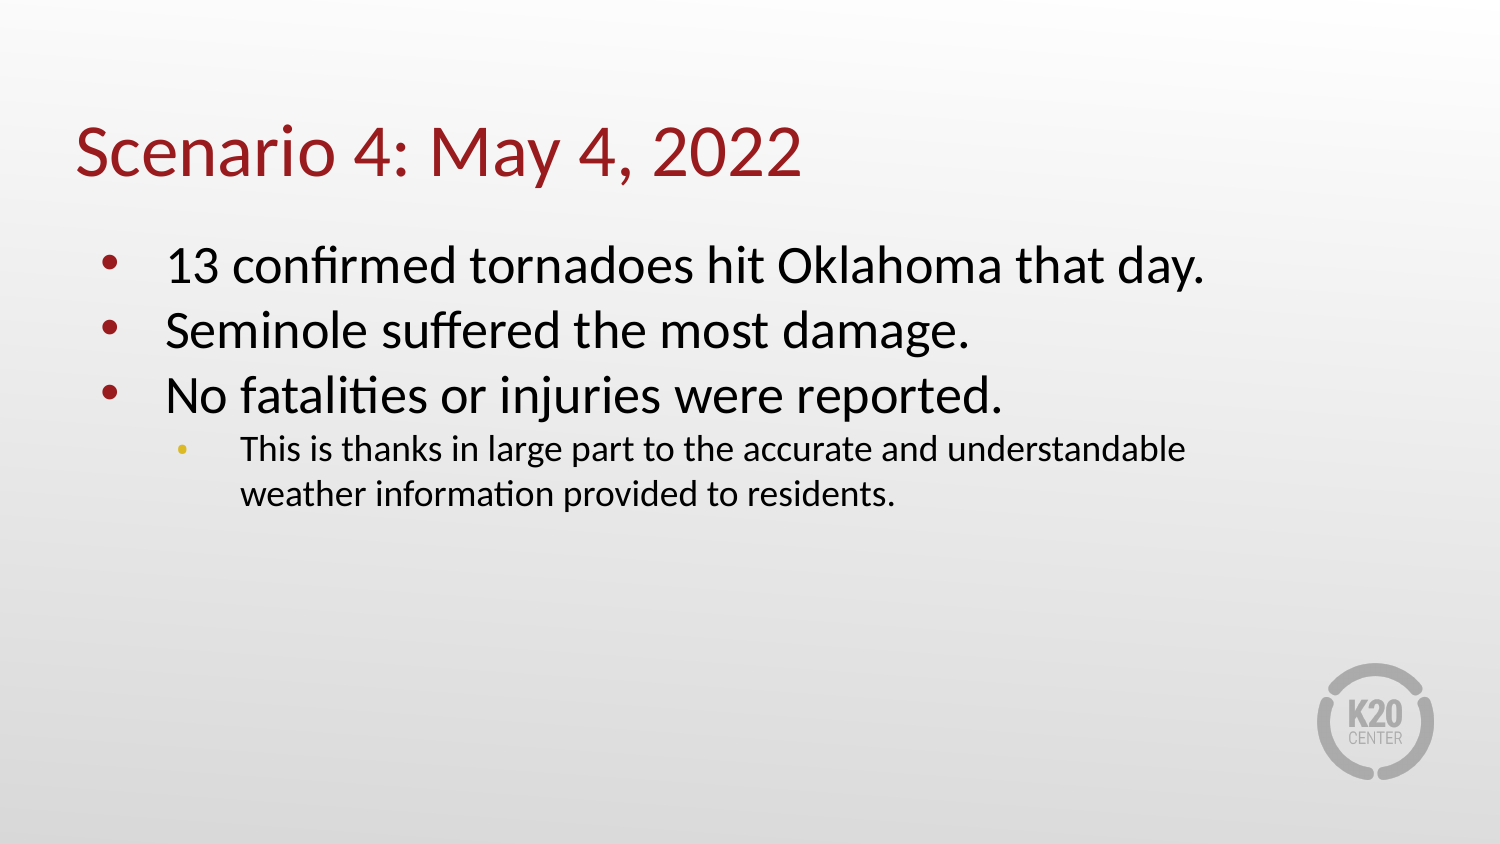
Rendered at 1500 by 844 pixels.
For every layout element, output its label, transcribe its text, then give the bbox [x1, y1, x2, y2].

title Scenario 4: May 4, 2022 [75, 50, 1425, 191]
picture [1310, 646, 1451, 797]
list 13 confirmed tornadoes hit Oklahoma that day. Seminole suffered the most damage. No fatalities or injuries were reported. This is thanks in large part to the accurate and understandable weather information provided to residents. [75, 214, 1310, 808]
